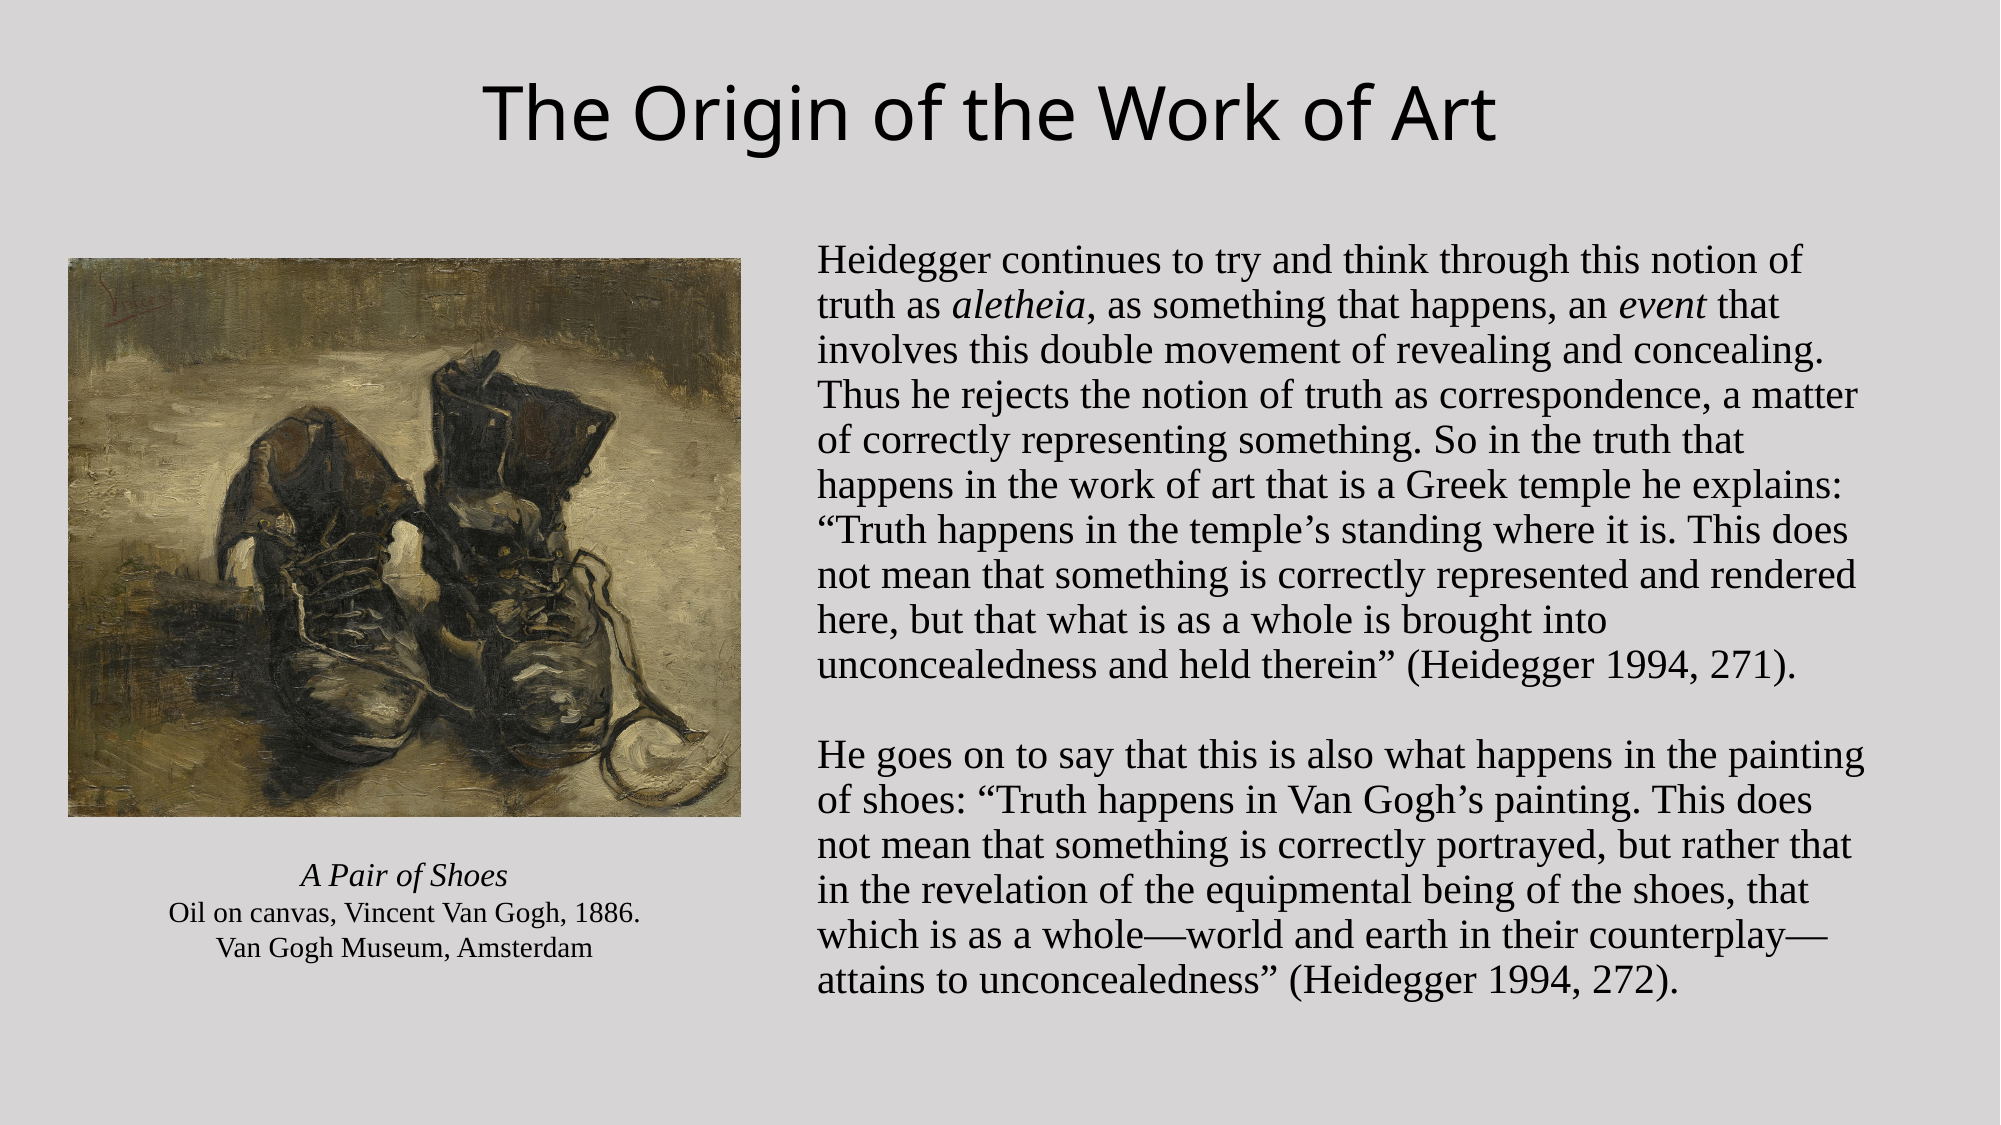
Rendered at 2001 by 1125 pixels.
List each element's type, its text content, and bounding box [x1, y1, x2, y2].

picture [68, 258, 741, 817]
text_box A Pair of Shoes Oil on canvas, Vincent Van Gogh, 1886. Van Gogh Museum, Amsterdam [68, 845, 741, 971]
text_box The Origin of the Work of Art [0, 41, 2000, 164]
title Heidegger continues to try and think through this notion of truth as aletheia, as something that happens, an event that involves this double movement of revealing and concealing. Thus he rejects the notion of truth as correspondence, a matter of correctly representing something. So in the truth that happens in the work of art that is a Greek temple he explains: “Truth happens in the temple’s standing where it is. This does not mean that something is correctly represented and rendered here, but that what is as a whole is brought into unconcealedness and held therein” (Heidegger 1994, 271). He goes on to say that this is also what happens in the painting of shoes: “Truth happens in Van Gogh’s painting. This does not mean that something is correctly portrayed, but rather that in the revelation of the equipmental being of the shoes, that which is as a whole—world and earth in their counterplay—attains to unconcealedness” (Heidegger 1994, 272). [802, 189, 1892, 1055]
